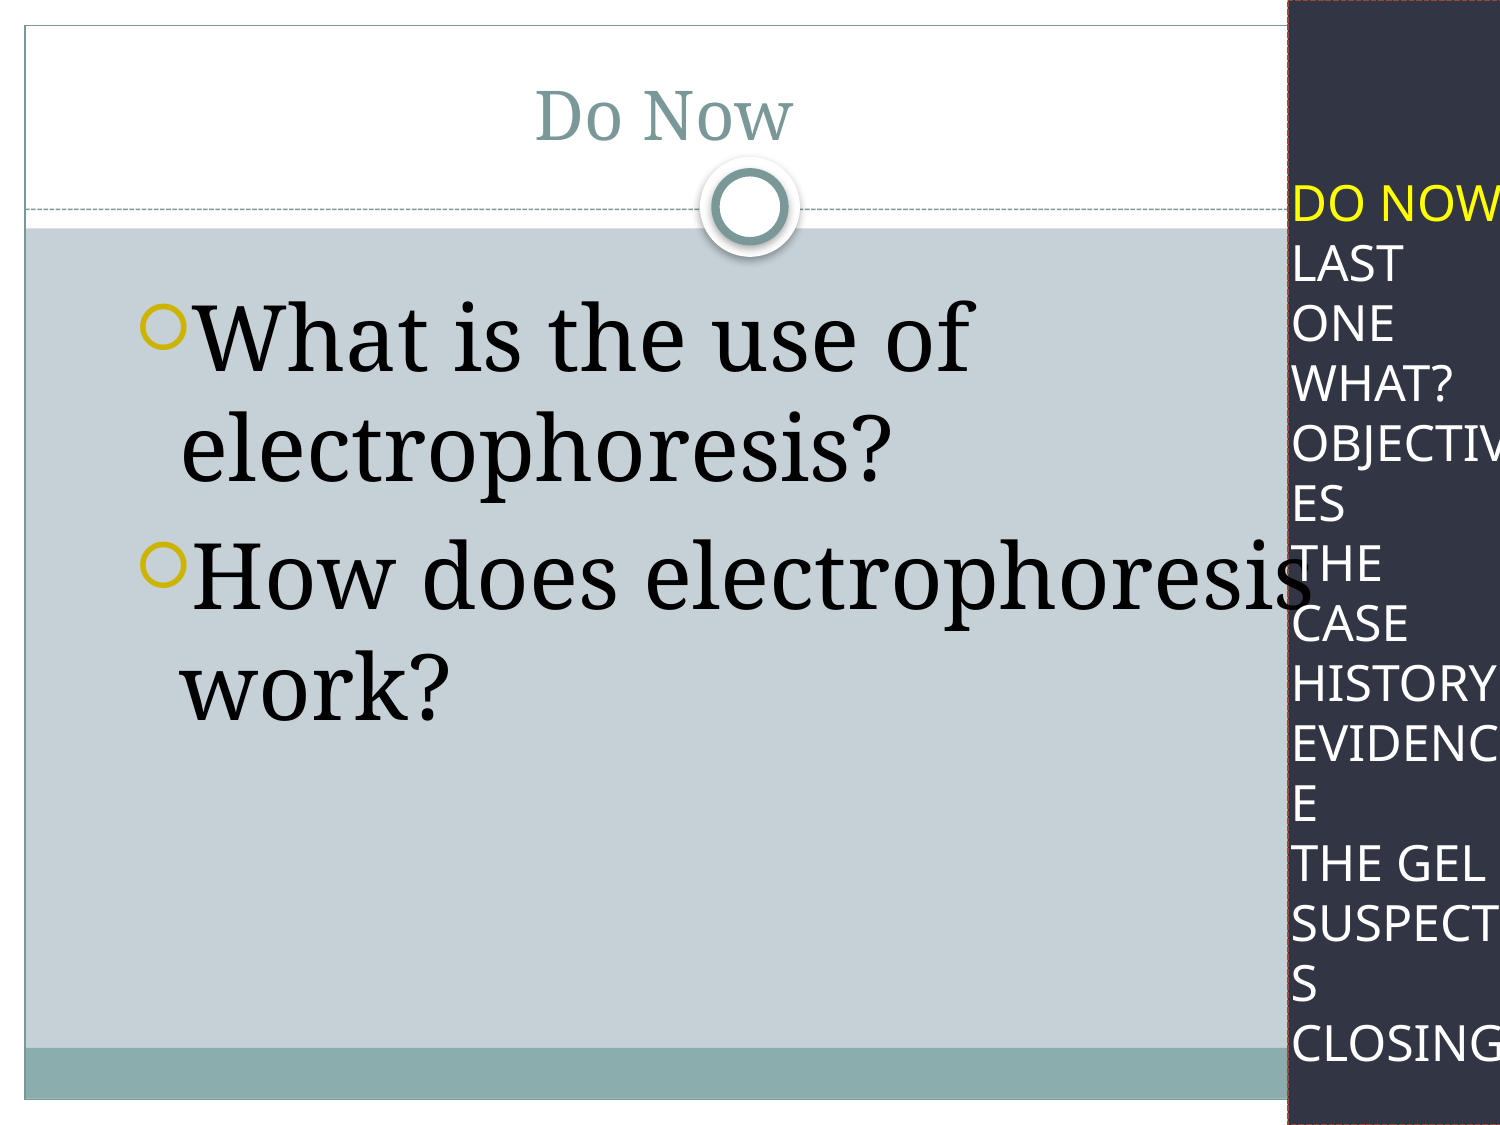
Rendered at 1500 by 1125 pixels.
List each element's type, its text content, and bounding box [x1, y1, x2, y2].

title Do Now [49, 37, 1280, 162]
list What is the use of electrophoresis? How does electrophoresis work? [75, 272, 1275, 1010]
text_box Do Now Last one WHAT? Objectives The case History Evidence The Gel Suspects Closing [1275, 163, 1500, 1125]
